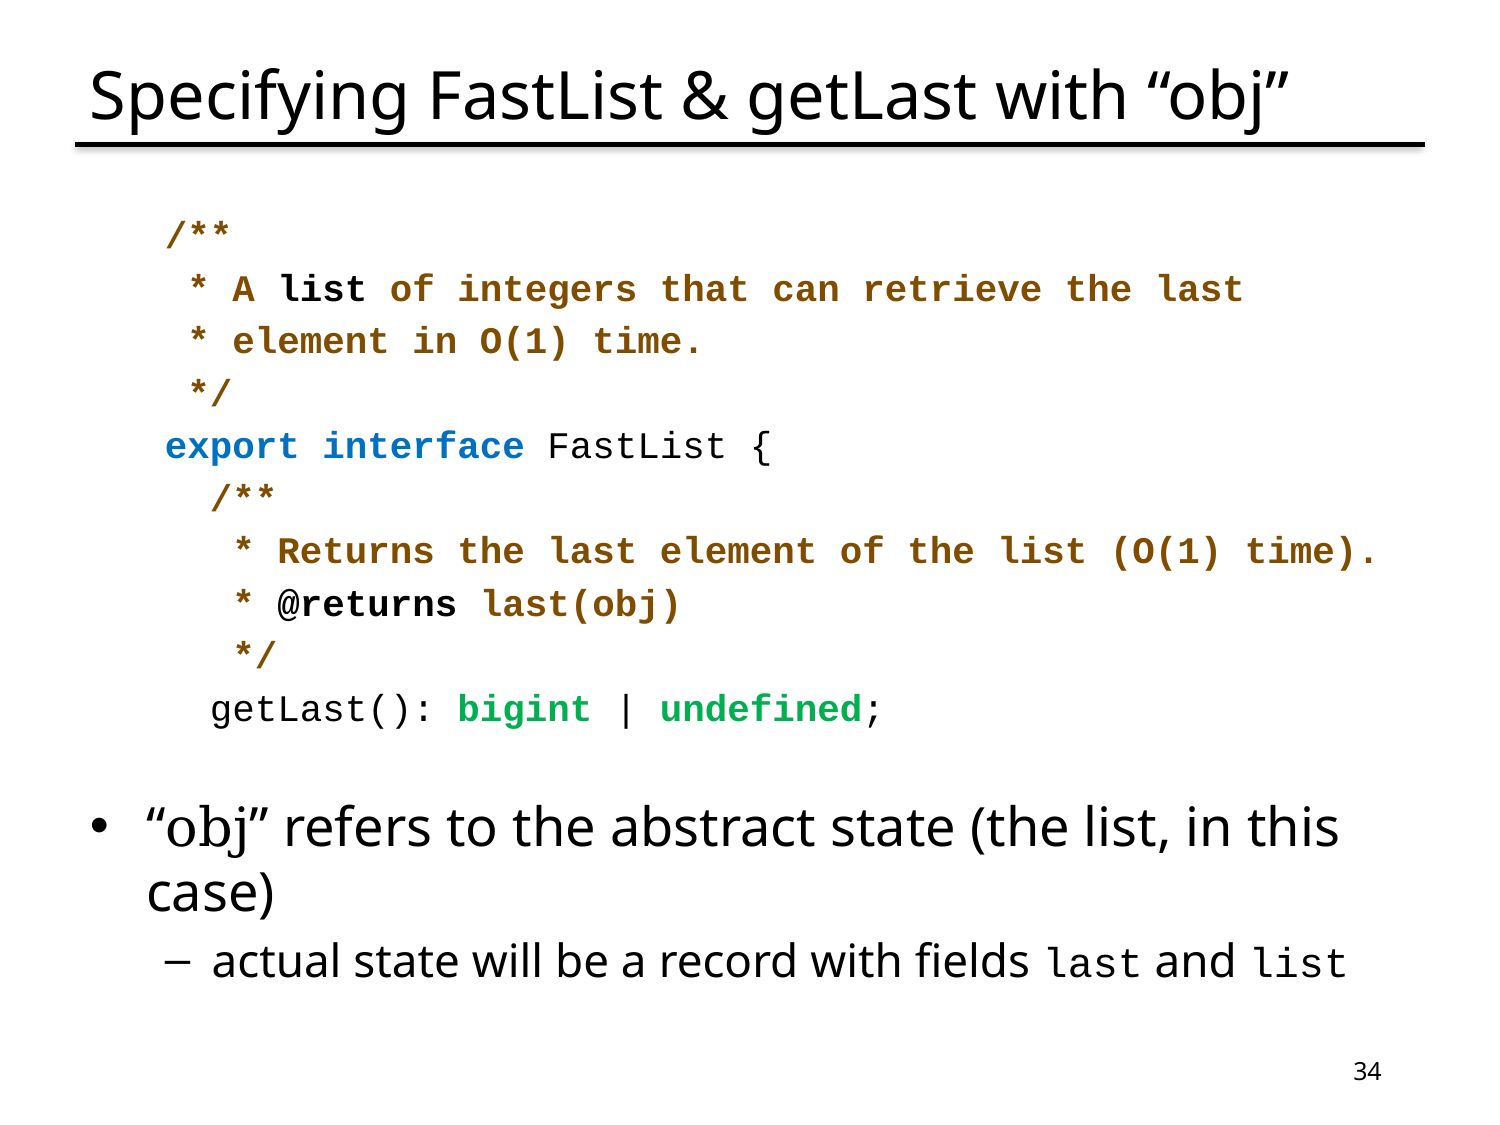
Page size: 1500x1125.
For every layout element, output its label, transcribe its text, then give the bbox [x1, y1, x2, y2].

title Specifying FastList & getLast with “obj” [75, 45, 1425, 145]
list /** * A list of integers that can retrieve the last * element in O(1) time. */ export interface FastList { /** * Returns the last element of the list (O(1) time). * @returns last(obj) */ getLast(): bigint | undefined; “obj” refers to the abstract state (the list, in this case) actual state will be a record with fields last and list [75, 204, 1425, 1048]
slide_number 34 [1059, 1042, 1397, 1103]
